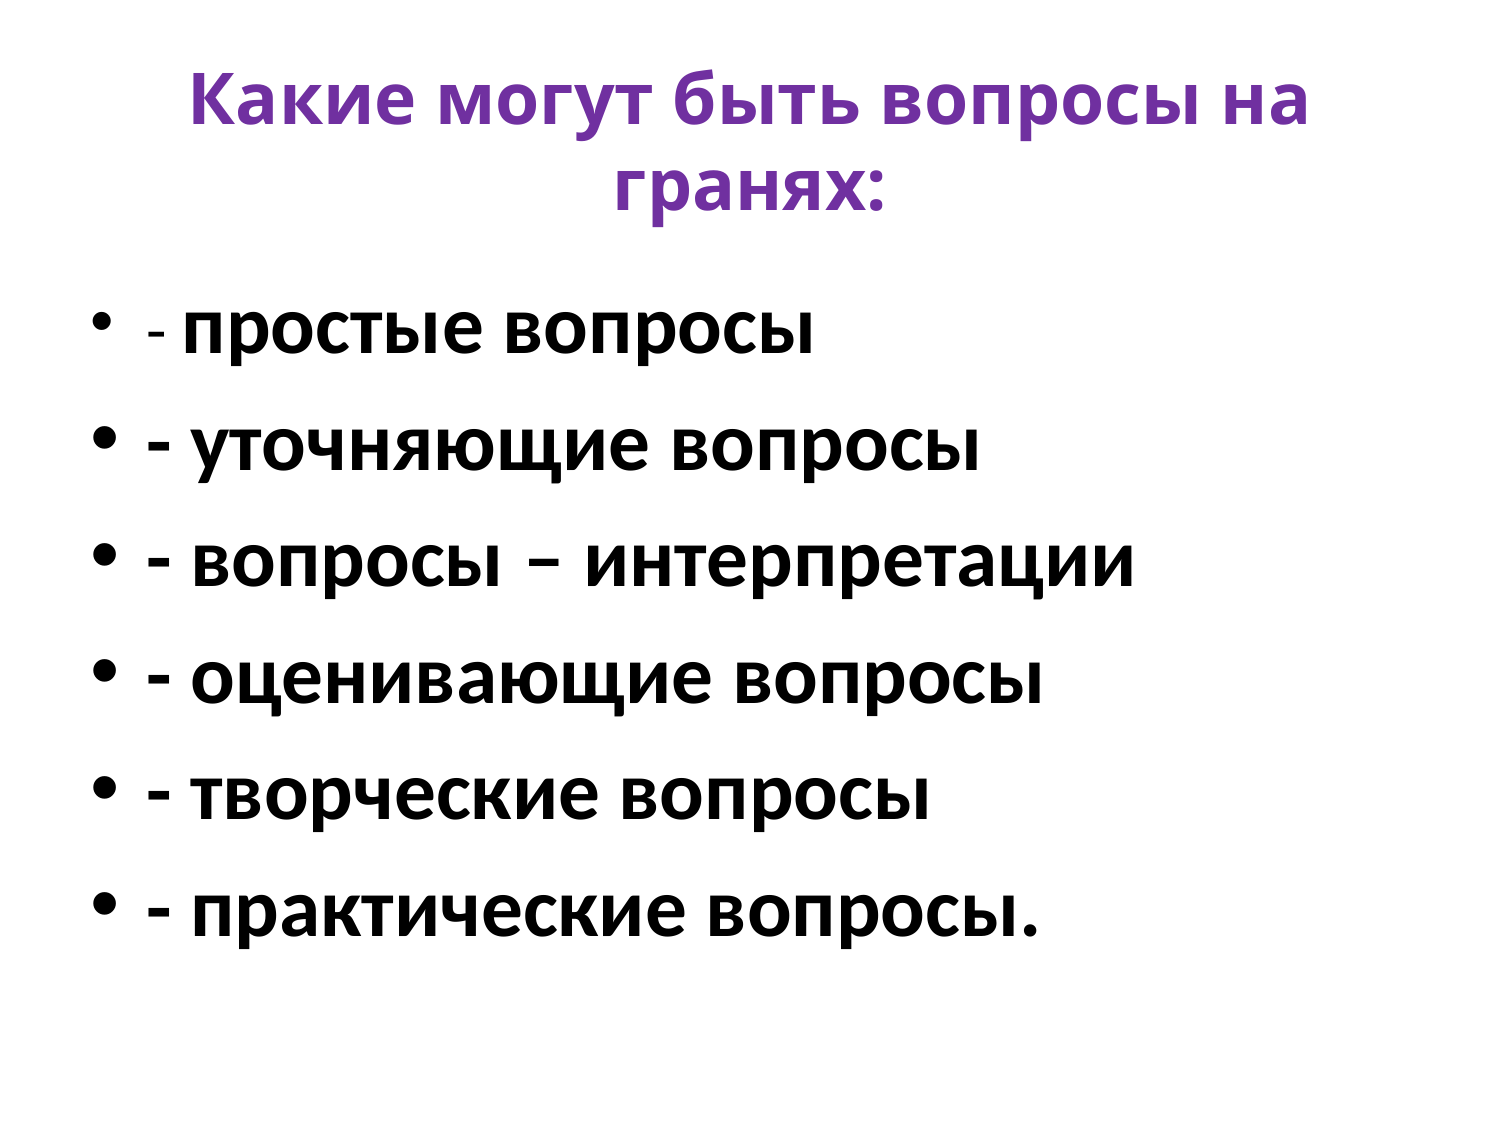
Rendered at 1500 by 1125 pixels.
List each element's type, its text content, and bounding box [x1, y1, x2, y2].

title Какие могут быть вопросы на гранях: [75, 45, 1425, 233]
list - простые вопросы - уточняющие вопросы - вопросы – интерпретации - оценивающие вопросы - творческие вопросы - практические вопросы. [75, 262, 1425, 1005]
